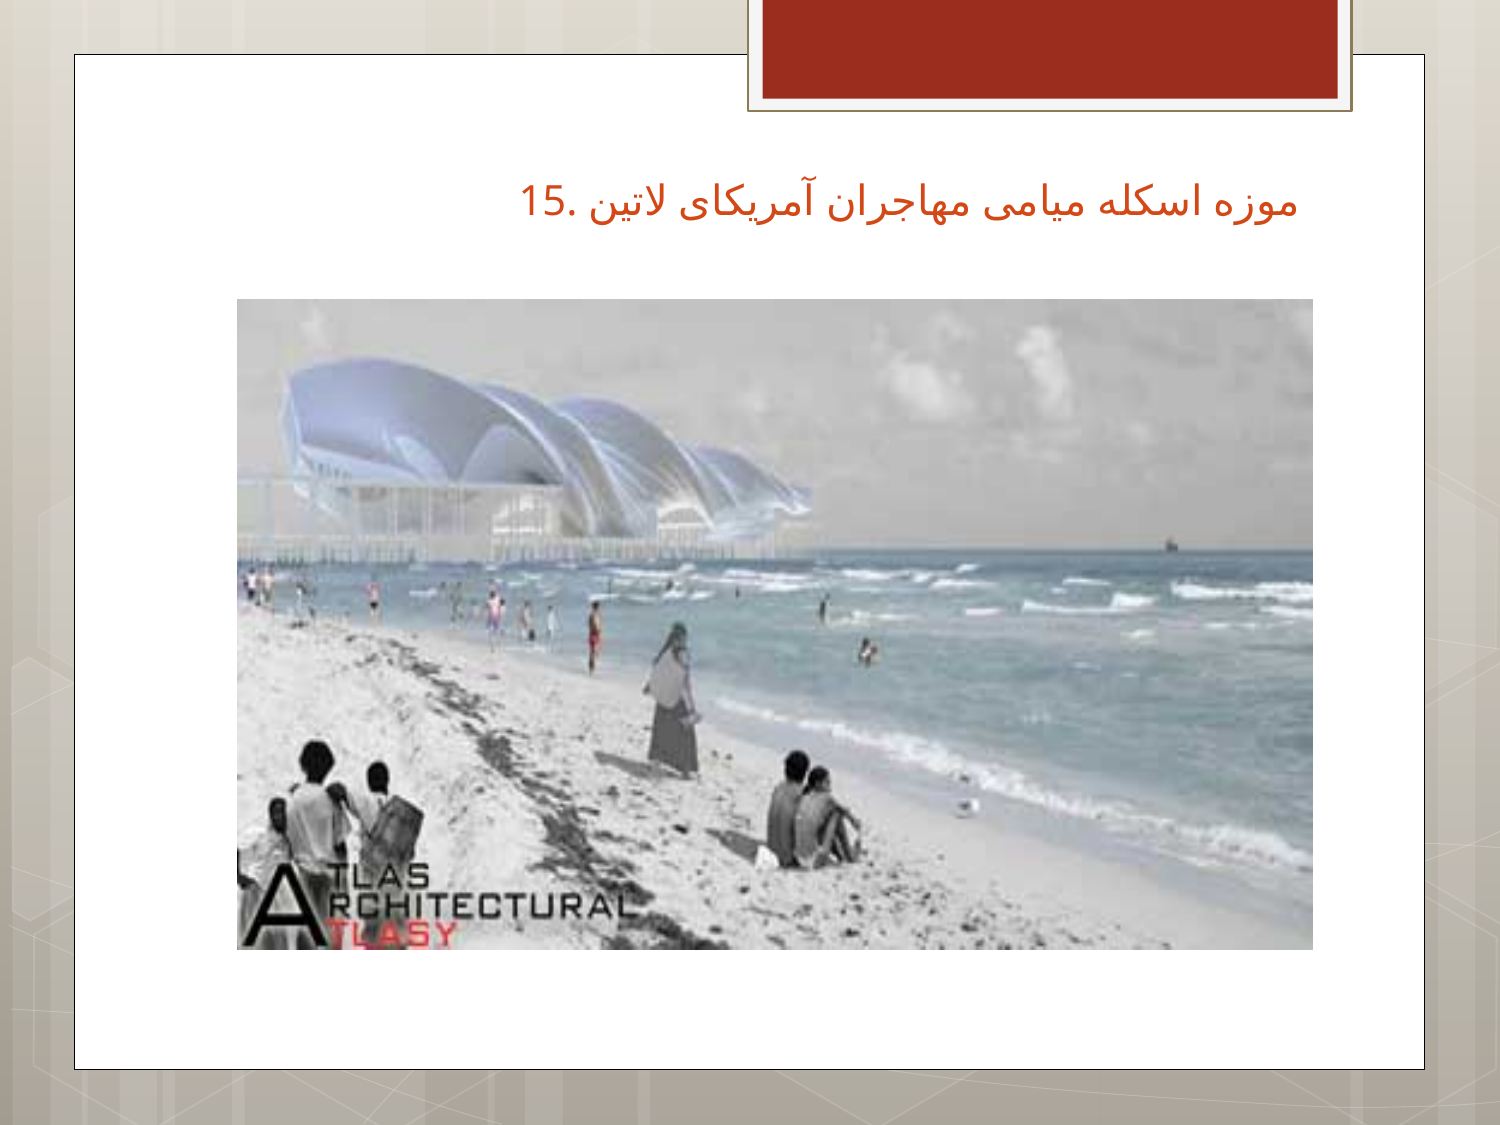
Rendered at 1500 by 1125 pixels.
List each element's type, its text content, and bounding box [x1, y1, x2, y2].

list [237, 299, 1313, 951]
title 15. موزه اسکله میامی مهاجران آمریکای لاتین [162, 137, 1315, 232]
